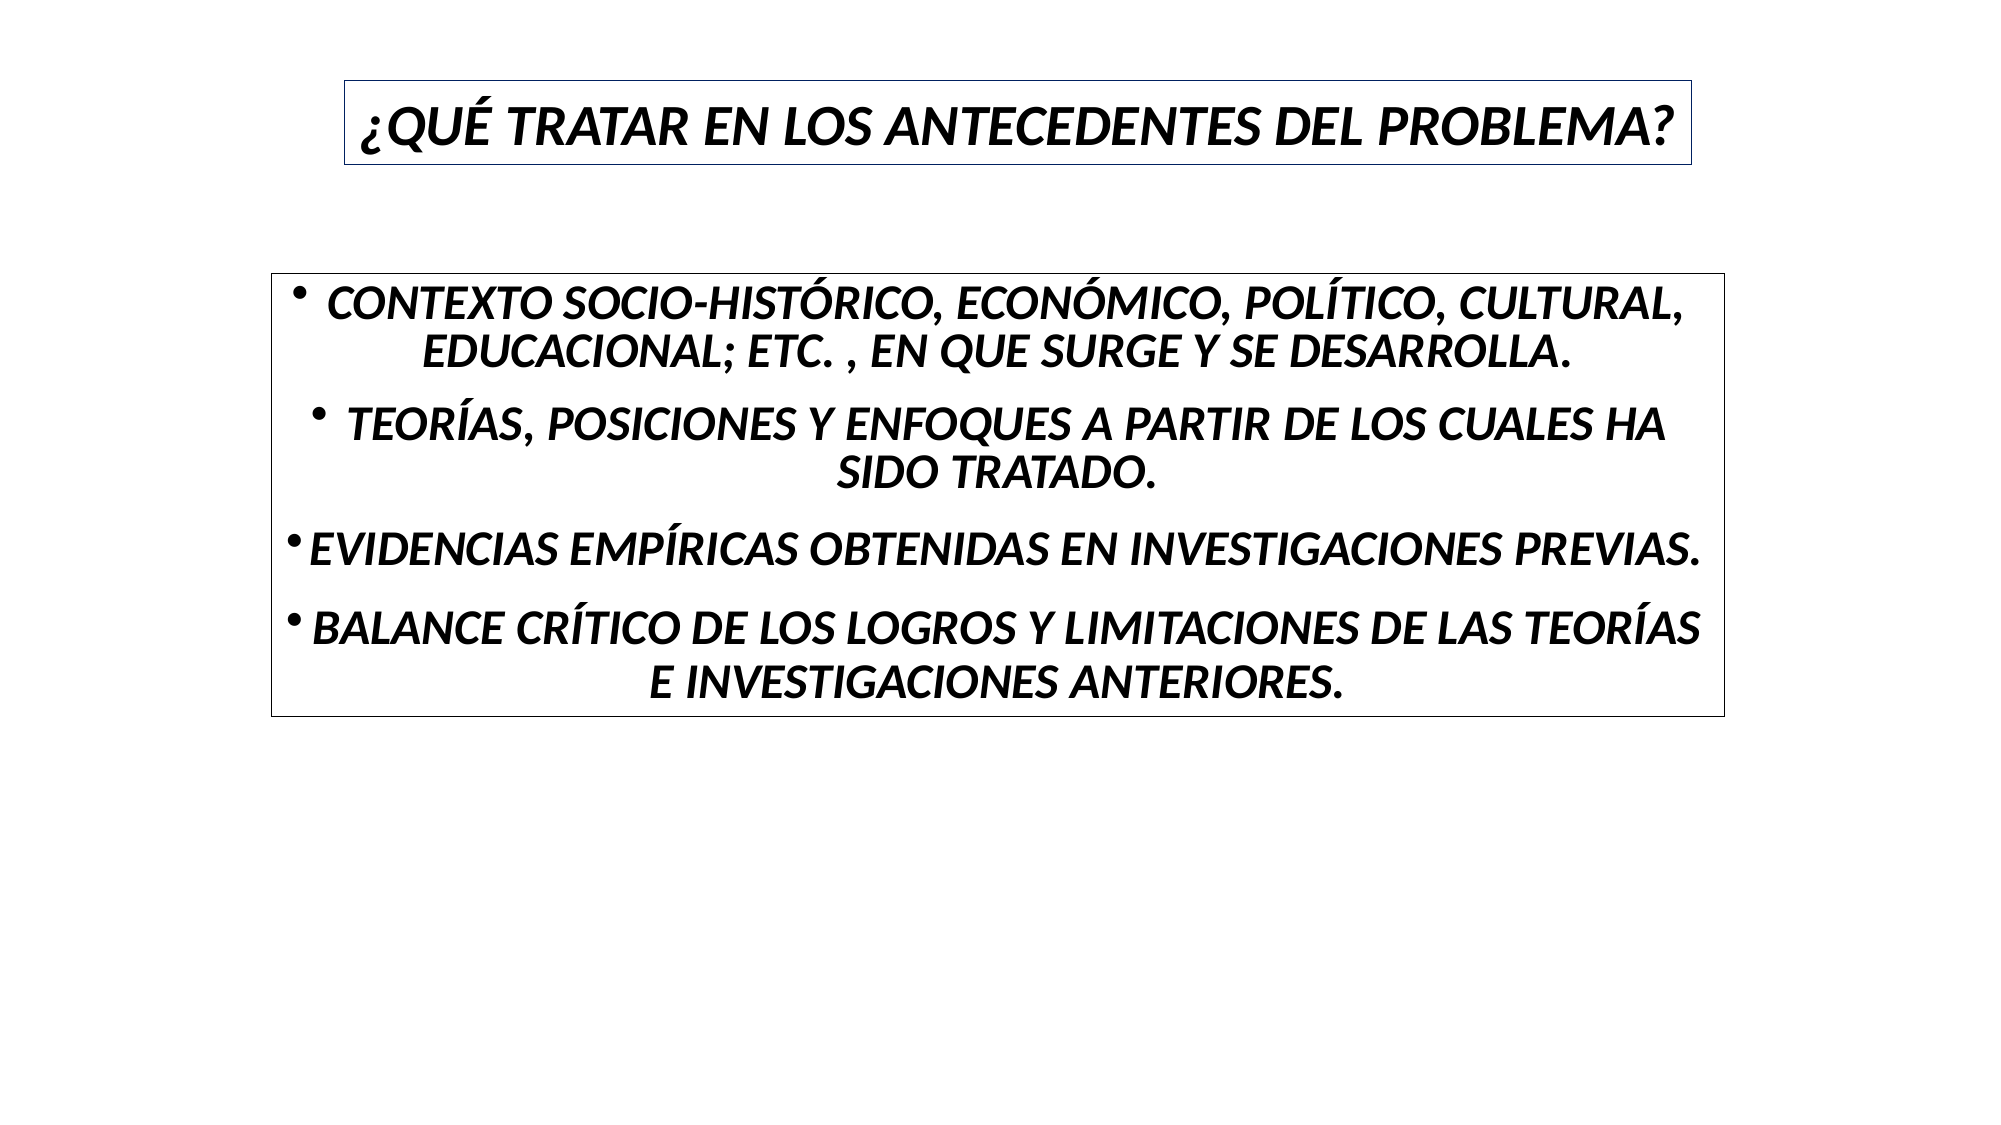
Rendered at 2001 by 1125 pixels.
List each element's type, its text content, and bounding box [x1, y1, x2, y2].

text_box CONTEXTO SOCIO-HISTÓRICO, ECONÓMICO, POLÍTICO, CULTURAL, EDUCACIONAL; ETC. , EN QUE SURGE Y SE DESARROLLA. TEORÍAS, POSICIONES Y ENFOQUES A PARTIR DE LOS CUALES HA SIDO TRATADO. EVIDENCIAS EMPÍRICAS OBTENIDAS EN INVESTIGACIONES PREVIAS. BALANCE CRÍTICO DE LOS LOGROS Y LIMITACIONES DE LAS TEORÍAS E INVESTIGACIONES ANTERIORES. [271, 273, 1725, 717]
text_box ¿QUÉ TRATAR EN LOS ANTECEDENTES DEL PROBLEMA? [344, 80, 1692, 165]
